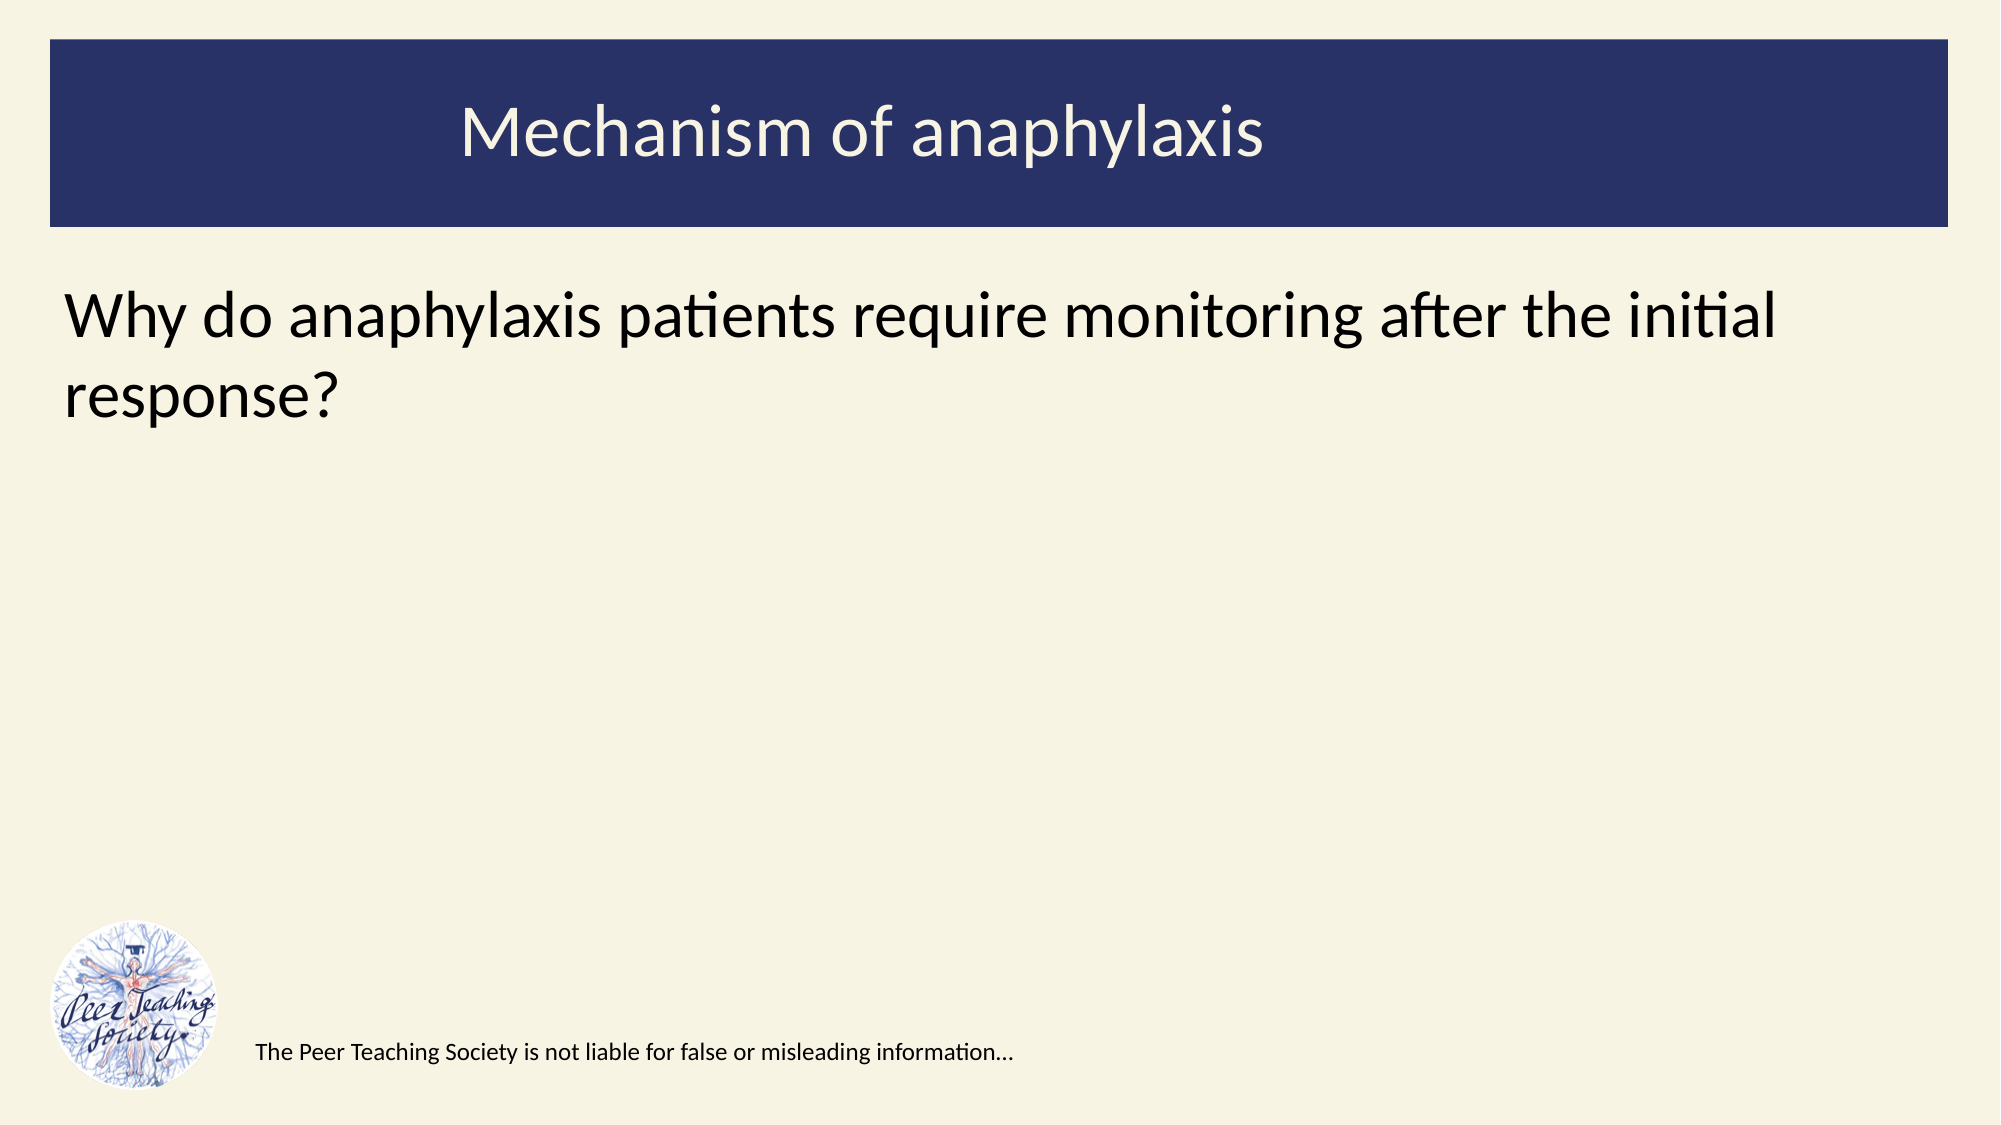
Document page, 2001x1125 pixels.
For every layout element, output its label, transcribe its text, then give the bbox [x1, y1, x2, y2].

text_box Mechanism of anaphylaxis [444, 73, 1500, 179]
text_box Why do anaphylaxis patients require monitoring after the initial response? [50, 263, 1948, 438]
text_box The Peer Teaching Society is not liable for false or misleading information… [240, 1028, 1072, 1074]
text_box [50, 39, 1948, 227]
picture [49, 920, 218, 1090]
